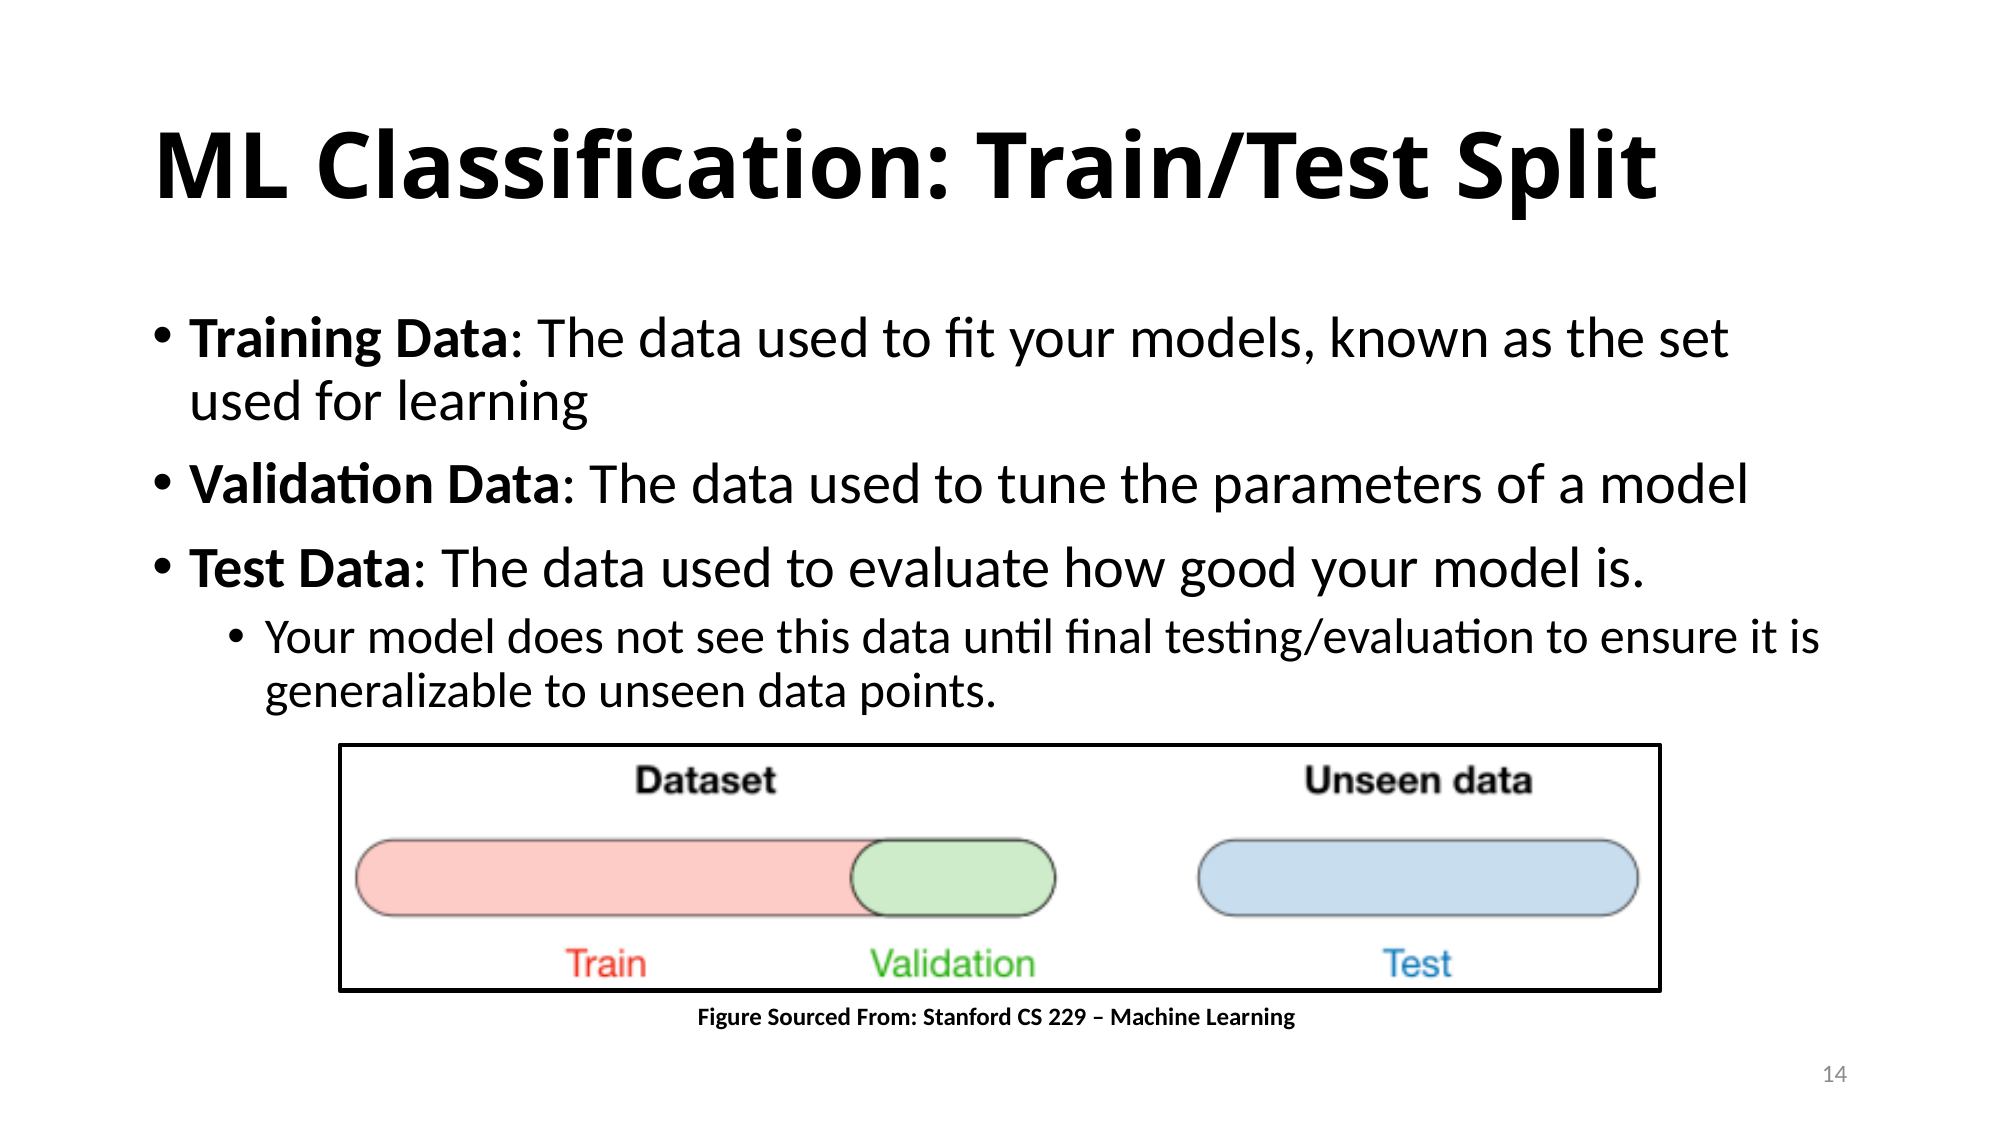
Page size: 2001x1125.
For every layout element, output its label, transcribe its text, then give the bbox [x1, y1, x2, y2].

title ML Classification: Train/Test Split [137, 59, 1863, 278]
list Training Data: The data used to fit your models, known as the set used for learning Validation Data: The data used to tune the parameters of a model Test Data: The data used to evaluate how good your model is. Your model does not see this data until final testing/evaluation to ensure it is generalizable to unseen data points. [137, 299, 1863, 735]
picture [342, 747, 1658, 989]
text_box Figure Sourced From: Stanford CS 229 – Machine Learning [342, 992, 1658, 1038]
slide_number 14 [1412, 1042, 1863, 1103]
